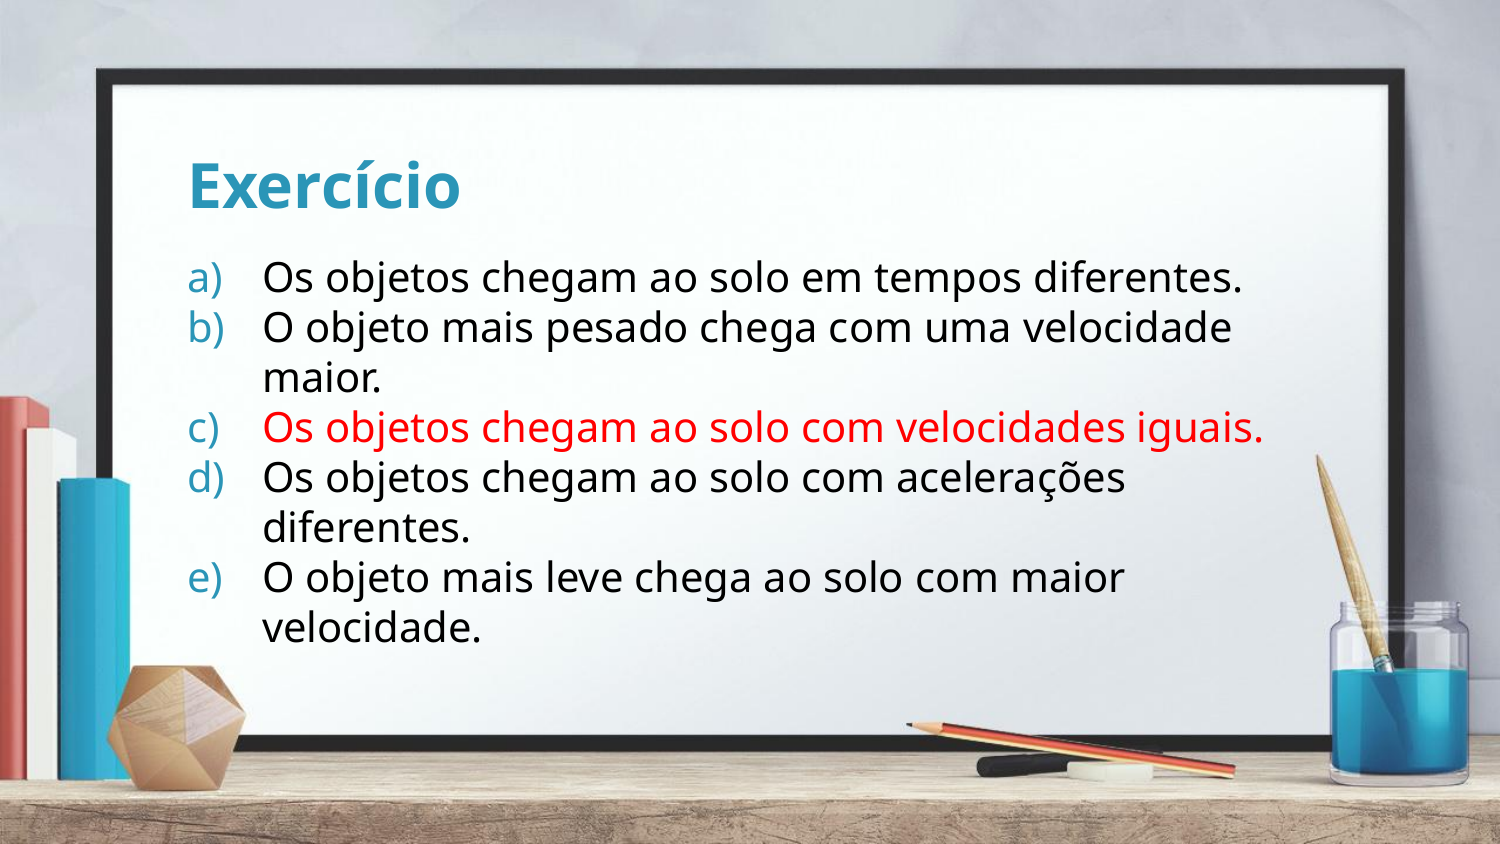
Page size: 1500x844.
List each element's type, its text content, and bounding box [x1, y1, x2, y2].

picture [0, 0, 1500, 844]
title Exercício [172, 130, 1324, 235]
list Os objetos chegam ao solo em tempos diferentes. O objeto mais pesado chega com uma velocidade maior. Os objetos chegam ao solo com velocidades iguais. Os objetos chegam ao solo com acelerações diferentes. O objeto mais leve chega ao solo com maior velocidade. [172, 235, 1324, 680]
